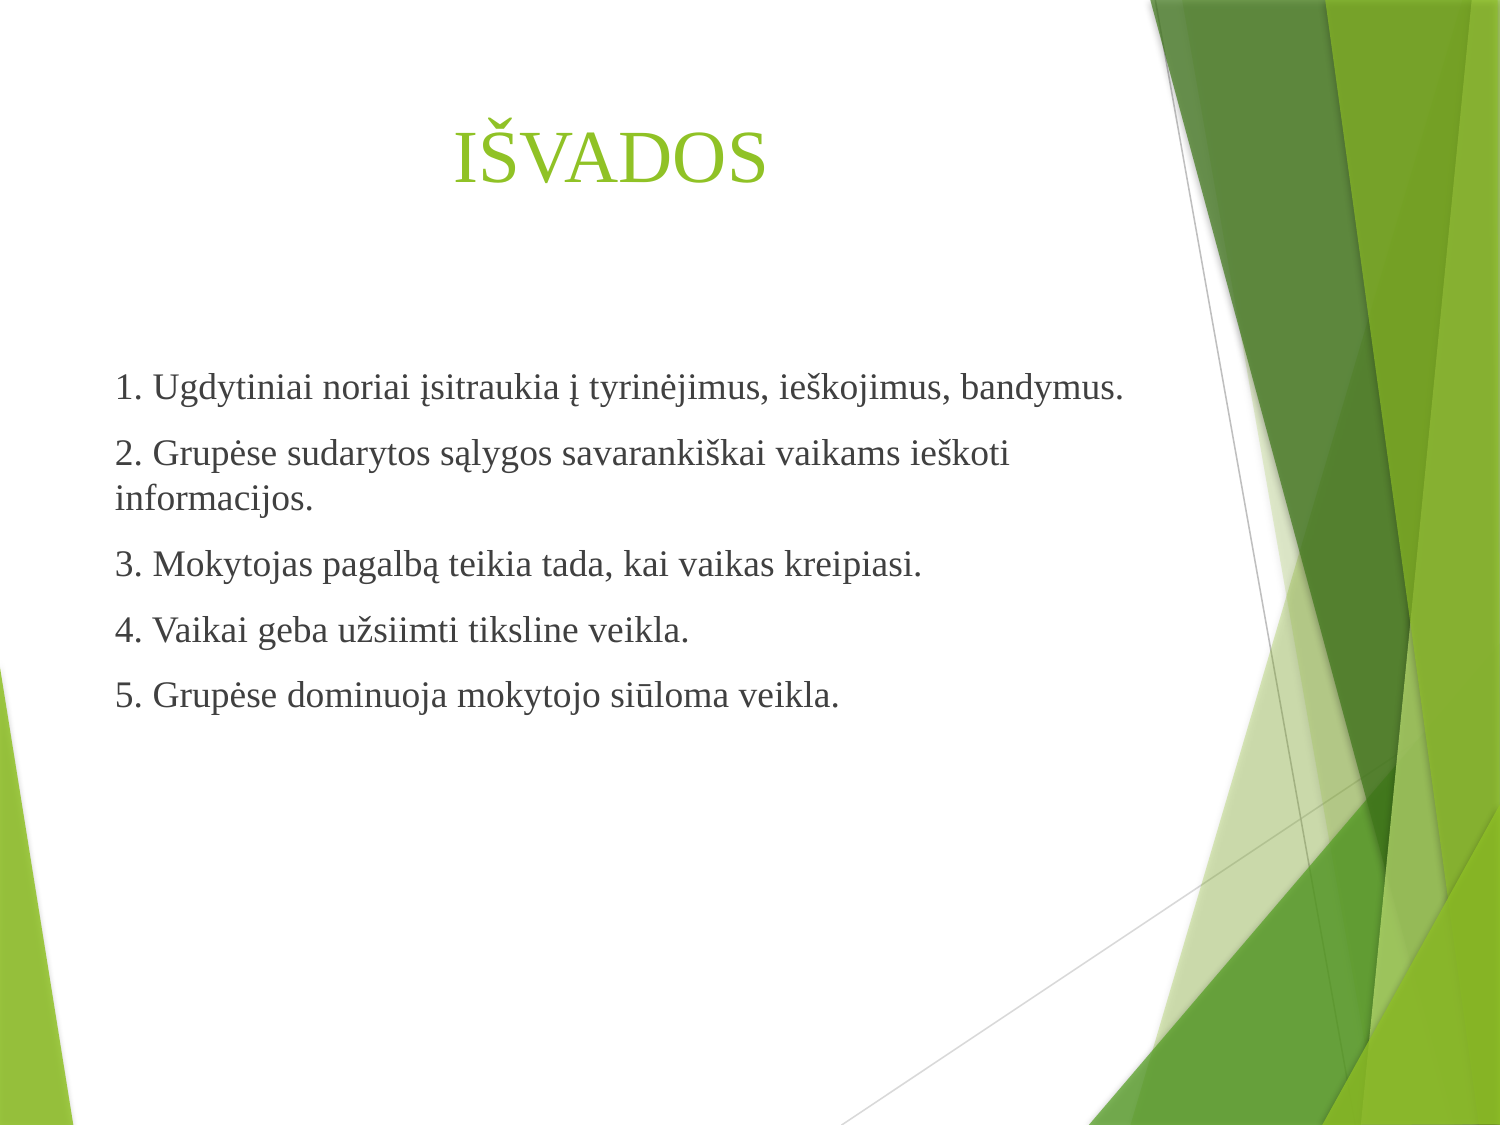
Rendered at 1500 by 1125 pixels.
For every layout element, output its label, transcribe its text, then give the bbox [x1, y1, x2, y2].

list 1. Ugdytiniai noriai įsitraukia į tyrinėjimus, ieškojimus, bandymus. 2. Grupėse sudarytos sąlygos savarankiškai vaikams ieškoti informacijos. 3. Mokytojas pagalbą teikia tada, kai vaikas kreipiasi. 4. Vaikai geba užsiimti tiksline veikla. 5. Grupėse dominuoja mokytojo siūloma veikla. [99, 354, 1142, 992]
title IŠVADOS [99, 99, 1142, 317]
